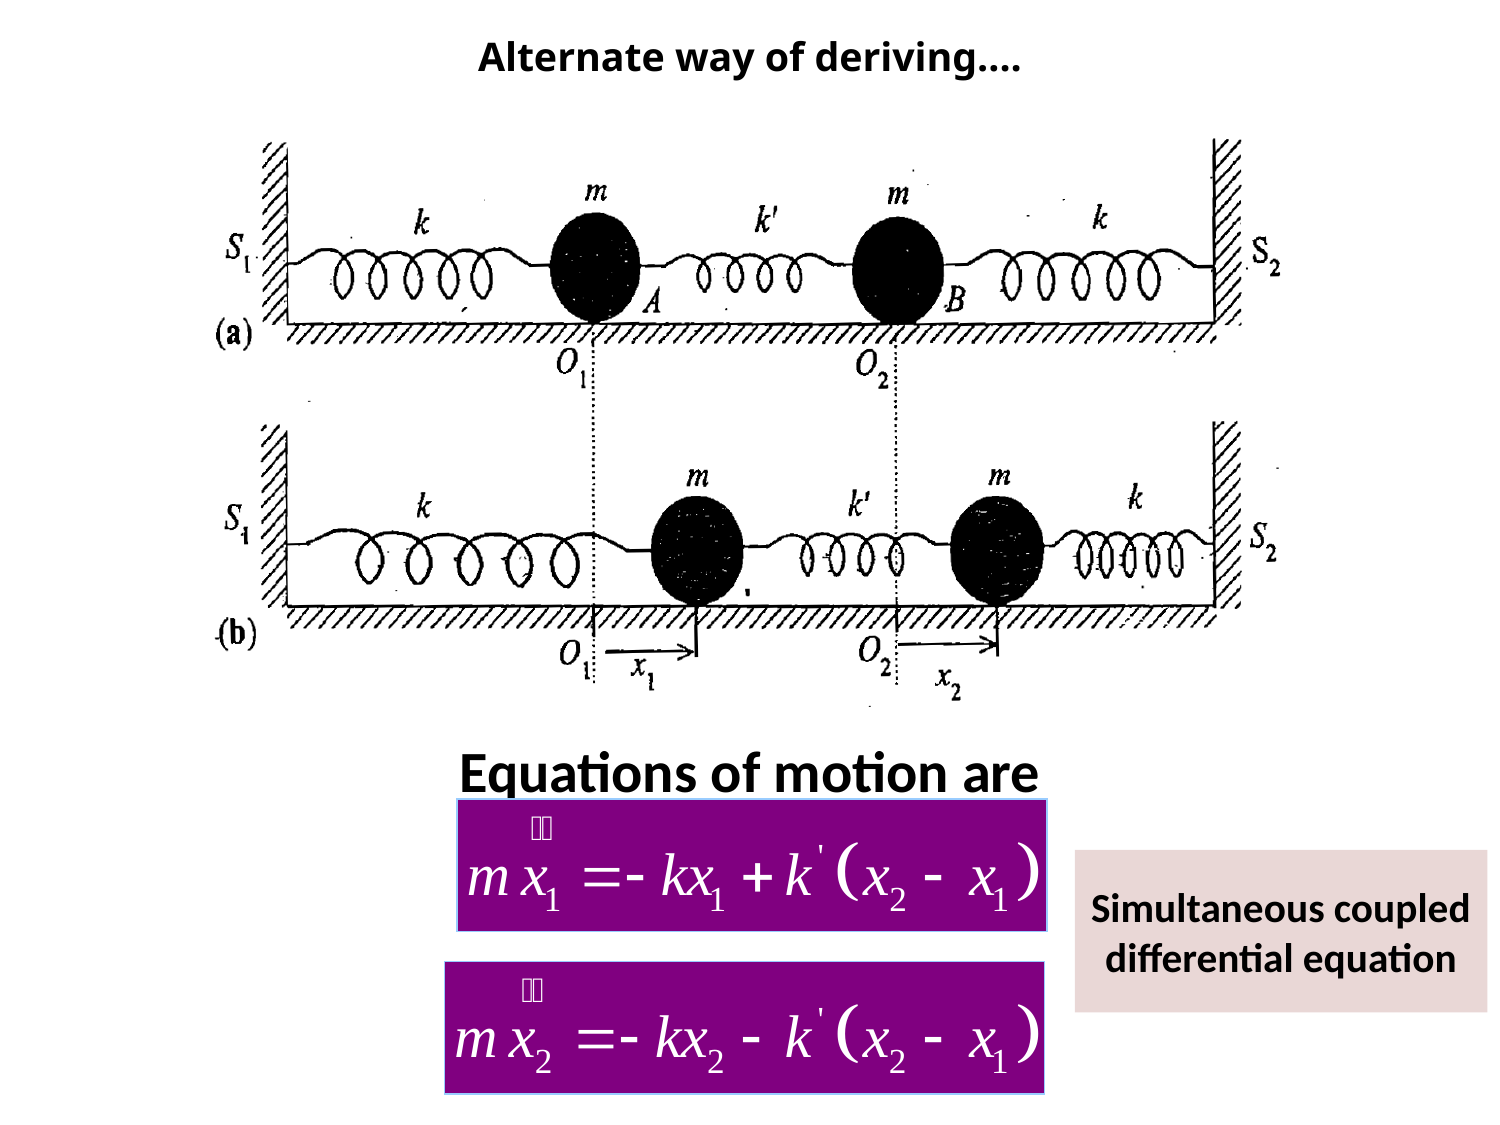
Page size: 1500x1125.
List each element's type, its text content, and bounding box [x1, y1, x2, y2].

title Alternate way of deriving…. [75, 24, 1425, 88]
text_box Simultaneous coupled differential equation [1074, 849, 1488, 1013]
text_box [457, 799, 1047, 931]
picture [199, 137, 1288, 708]
text_box Equations of motion are [74, 737, 1425, 800]
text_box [444, 962, 1044, 1094]
